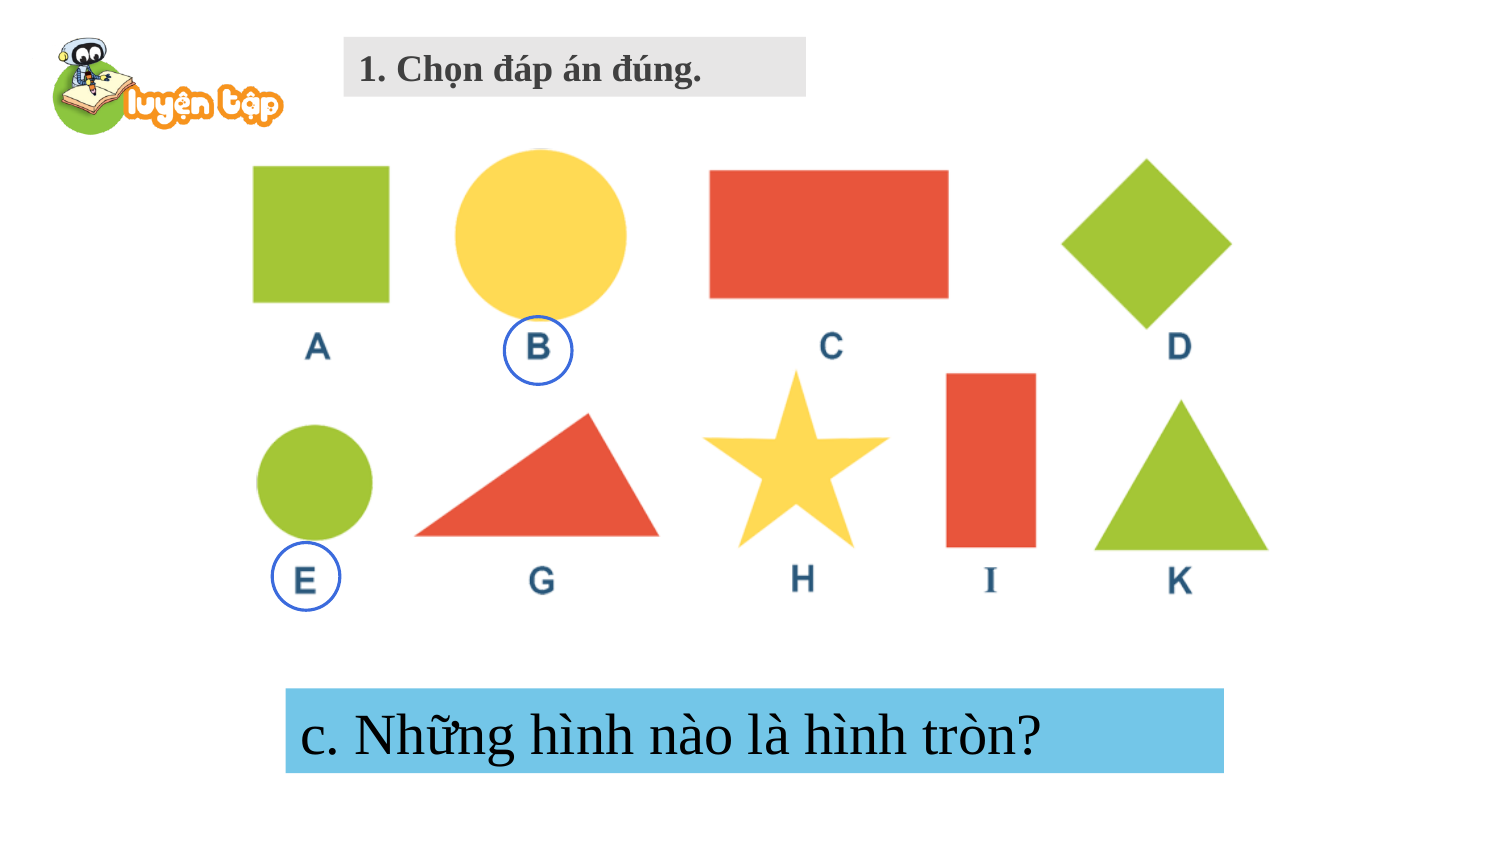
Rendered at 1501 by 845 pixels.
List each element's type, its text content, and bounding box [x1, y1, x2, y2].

text_box c. Những hình nào là hình tròn? [285, 688, 1224, 774]
picture [31, 23, 672, 636]
text_box 1. Chọn đáp án đúng. [343, 36, 806, 97]
picture [689, 108, 1277, 636]
